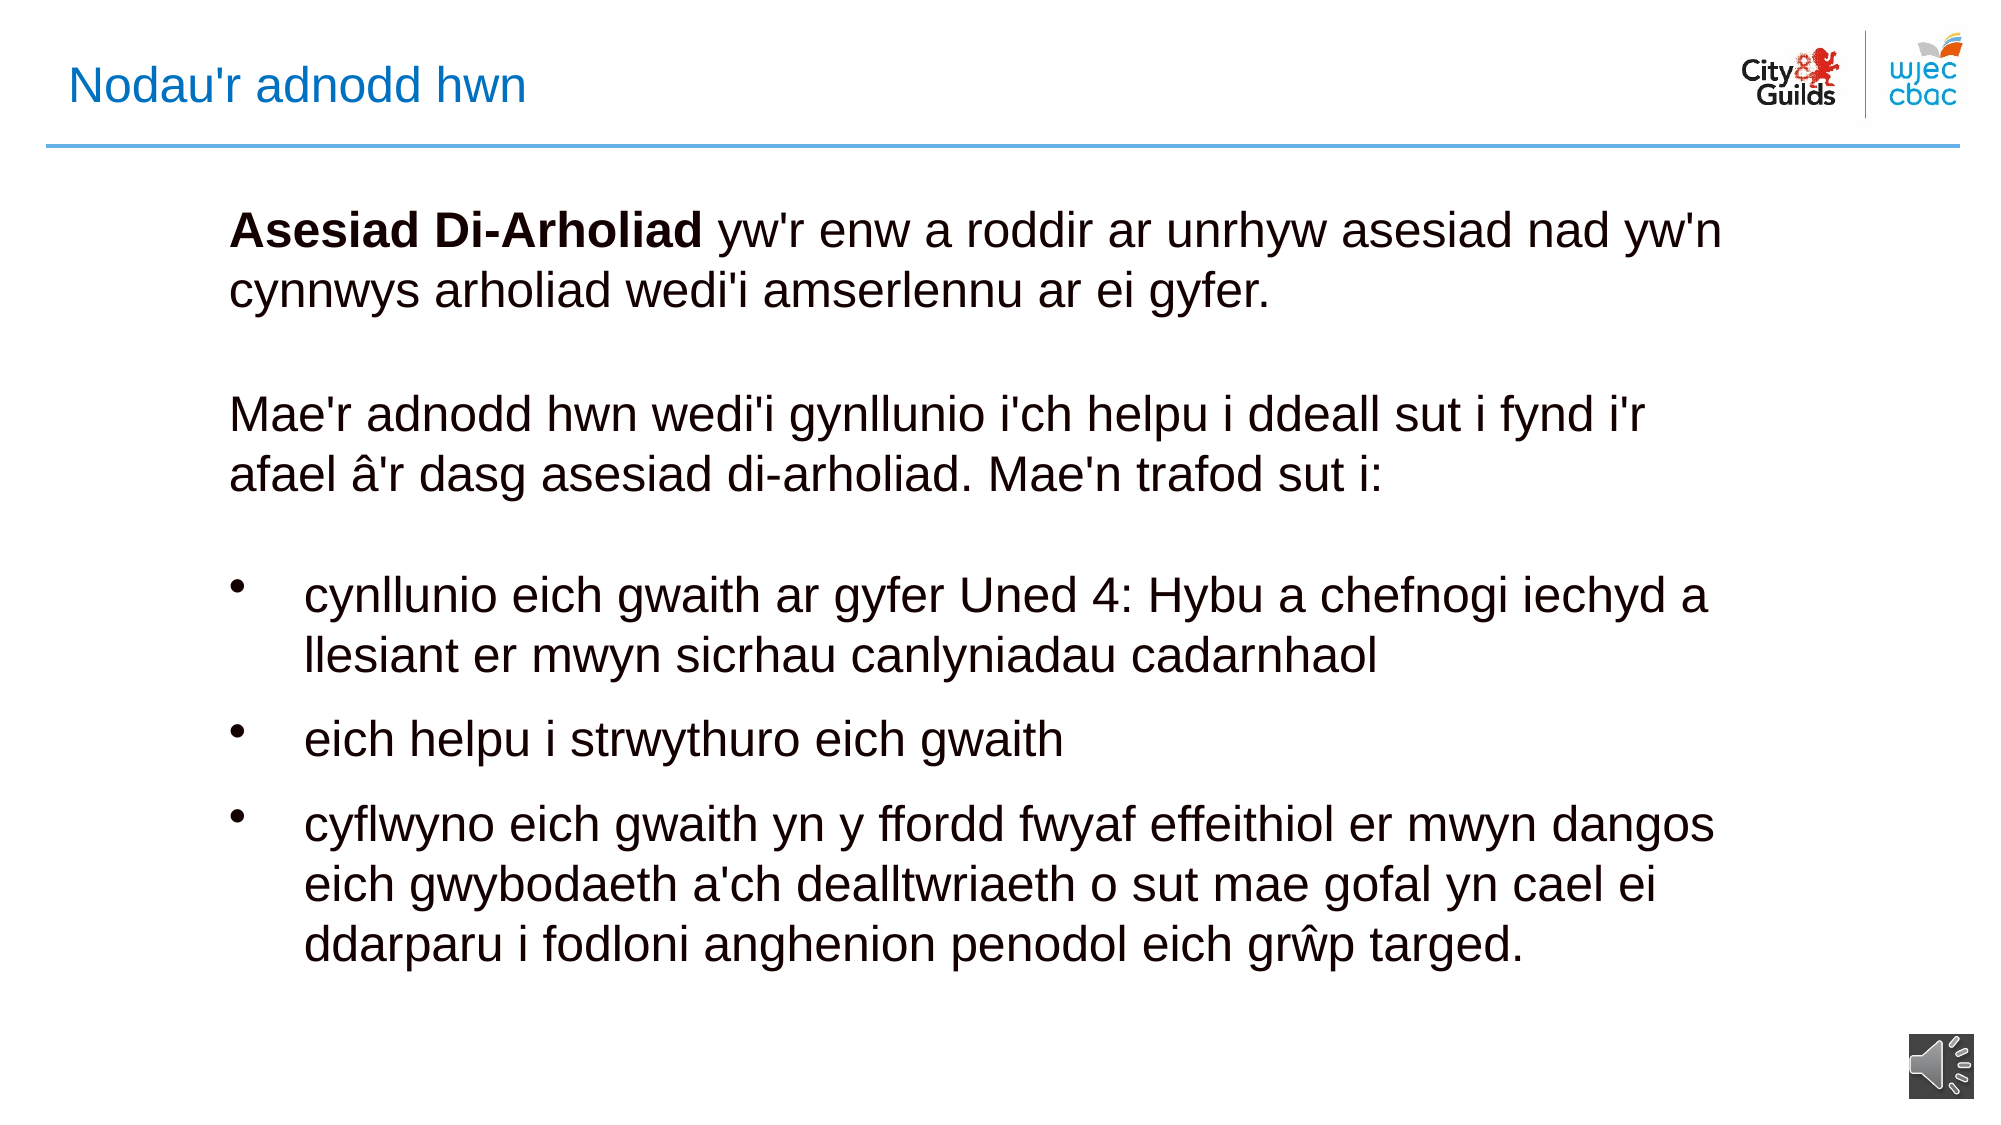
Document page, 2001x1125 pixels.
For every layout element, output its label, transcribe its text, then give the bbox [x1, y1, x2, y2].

picture [1908, 1033, 1975, 1100]
title Nodau'r adnodd hwn [66, 0, 894, 113]
text_box Asesiad Di-Arholiad yw'r enw a roddir ar unrhyw asesiad nad yw'n cynnwys arholiad wedi'i amserlennu ar ei gyfer. Mae'r adnodd hwn wedi'i gynllunio i'ch helpu i ddeall sut i fynd i'r afael â'r dasg asesiad di-arholiad. Mae'n trafod sut i: cynllunio eich gwaith ar gyfer Uned 4: Hybu a chefnogi iechyd a llesiant er mwyn sicrhau canlyniadau cadarnhaol eich helpu i strwythuro eich gwaith cyflwyno eich gwaith yn y ffordd fwyaf effeithiol er mwyn dangos eich gwybodaeth a'ch dealltwriaeth o sut mae gofal yn cael ei ddarparu i fodloni anghenion penodol eich grŵp targed. [226, 194, 1777, 972]
picture [1723, 18, 1984, 131]
